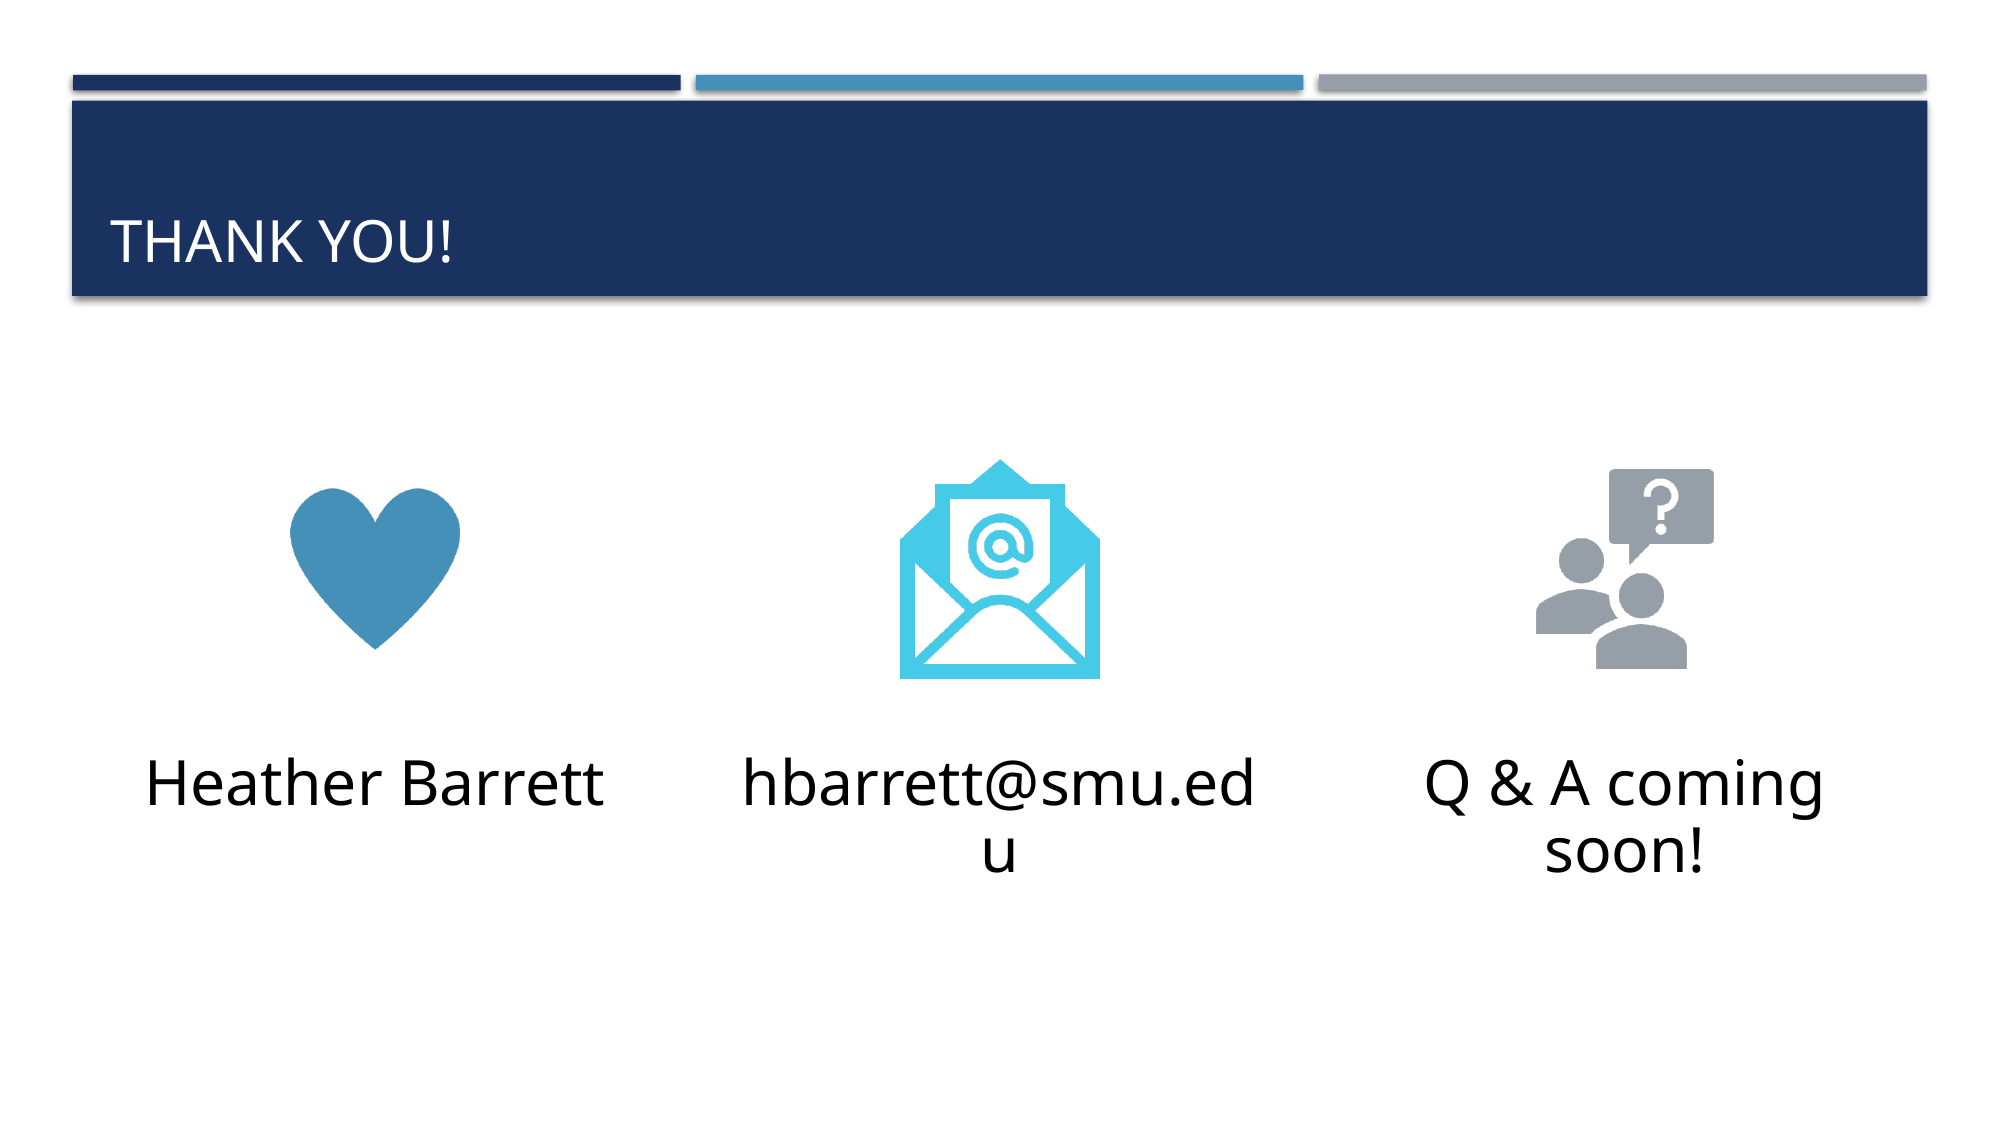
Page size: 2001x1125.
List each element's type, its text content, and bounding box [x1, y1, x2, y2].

title Thank you! [95, 115, 1905, 282]
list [94, 357, 1906, 962]
